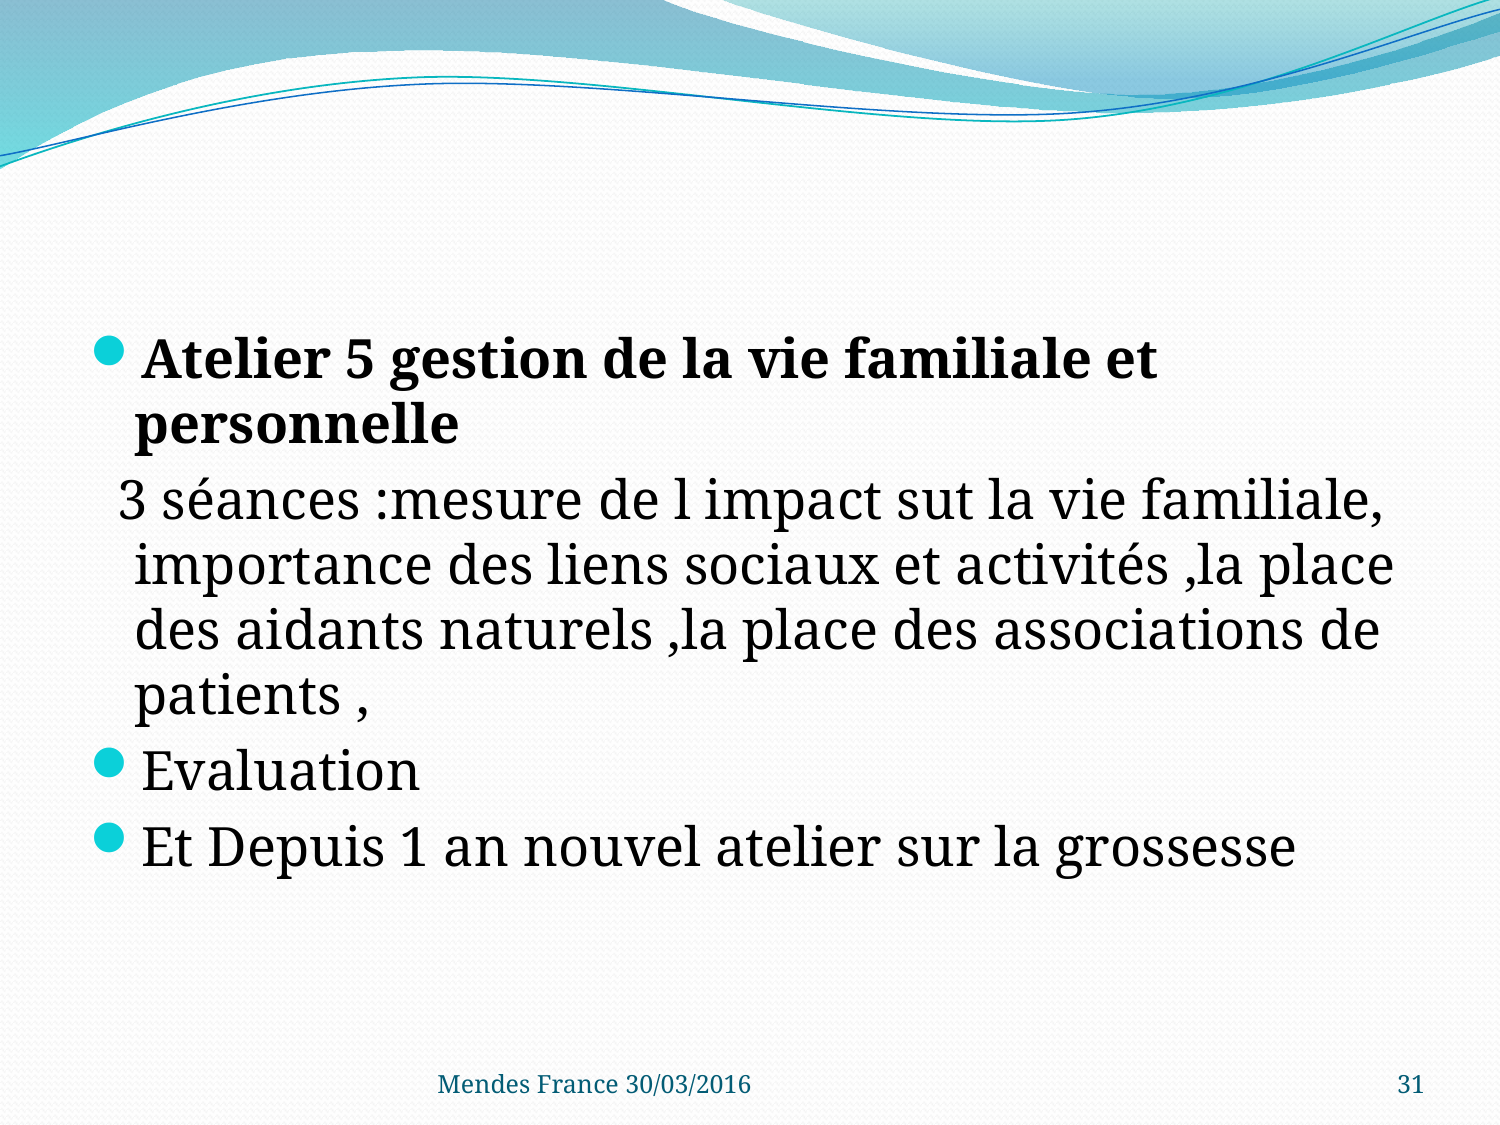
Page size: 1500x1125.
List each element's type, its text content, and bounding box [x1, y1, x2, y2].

footer Mendes France 30/03/2016 [437, 1042, 988, 1103]
slide_number 31 [1299, 1042, 1425, 1103]
list Atelier 5 gestion de la vie familiale et personnelle 3 séances :mesure de l impact sut la vie familiale, importance des liens sociaux et activités ,la place des aidants naturels ,la place des associations de patients , Evaluation Et Depuis 1 an nouvel atelier sur la grossesse [75, 317, 1425, 1038]
